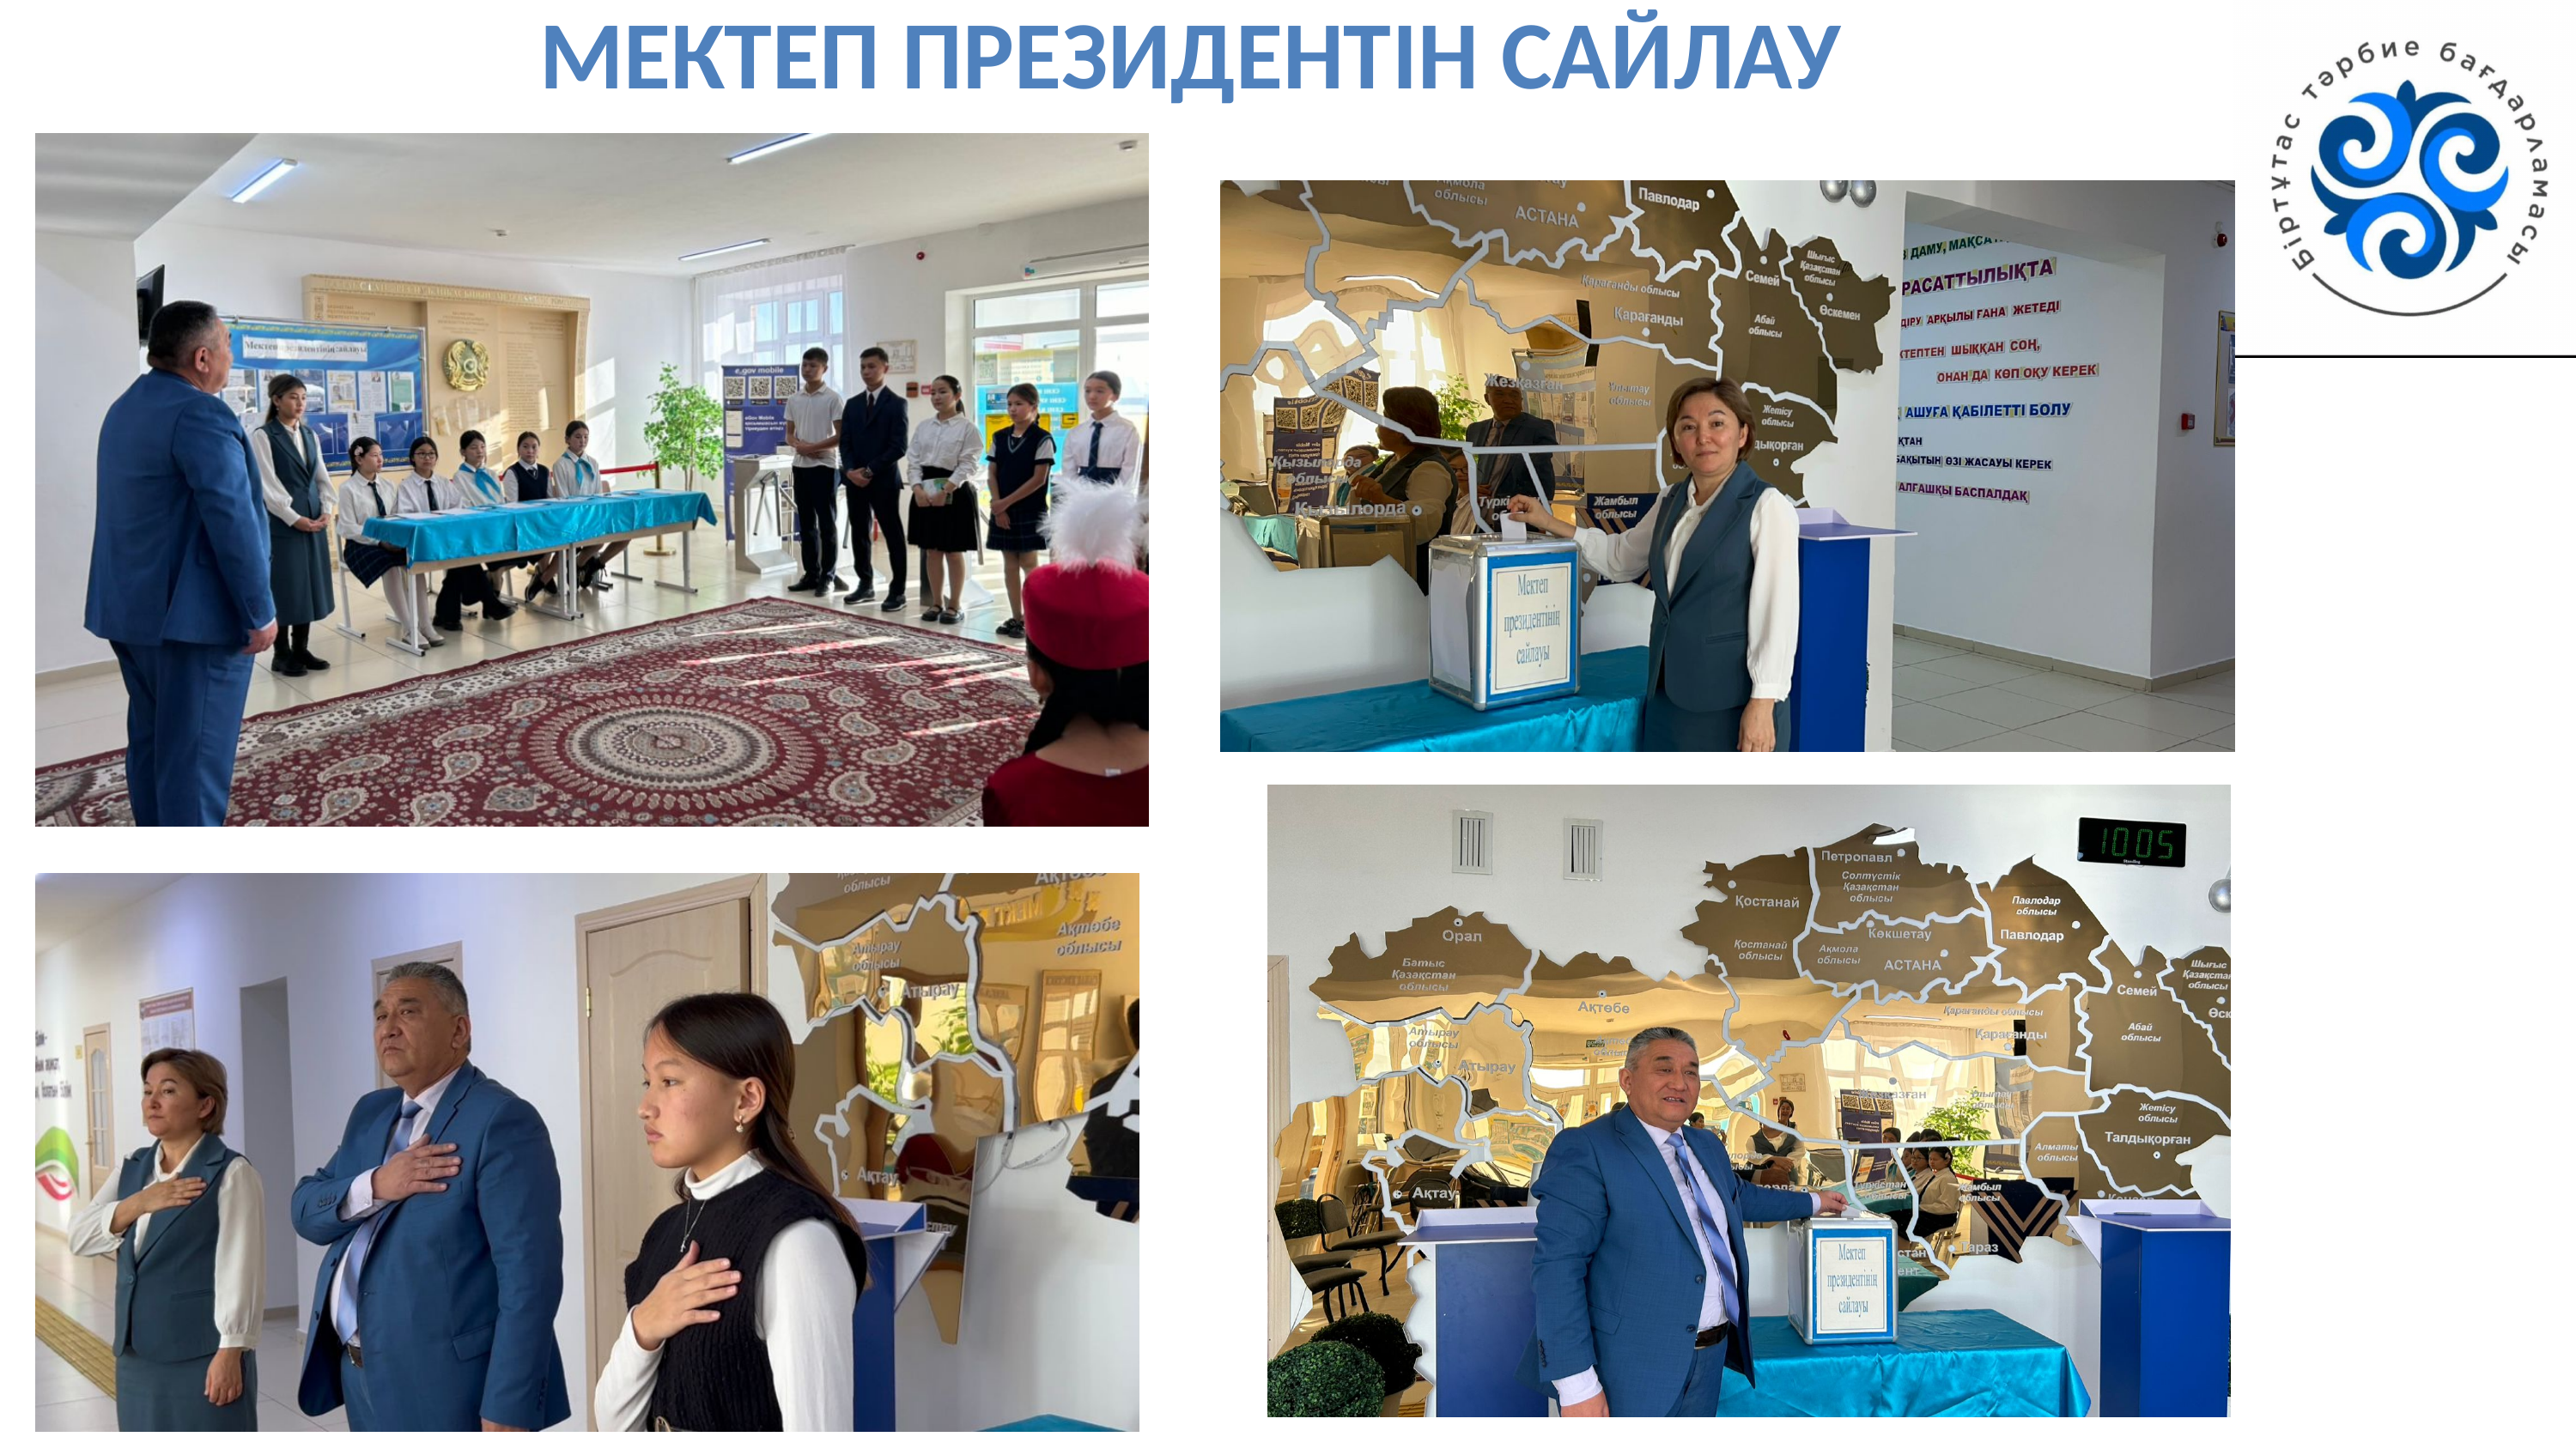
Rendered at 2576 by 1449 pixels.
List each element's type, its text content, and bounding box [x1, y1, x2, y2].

picture [1267, 785, 2231, 1418]
picture [1999, 1349, 2062, 1358]
title МЕКТЕП ПРЕЗИДЕНТІН САЙЛАУ [35, 16, 2168, 276]
picture [1384, 748, 1402, 752]
picture [1381, 700, 1388, 706]
picture [1376, 724, 1388, 730]
picture [1944, 1407, 1953, 1412]
picture [35, 873, 1139, 1432]
picture [2059, 1358, 2071, 1418]
picture [35, 133, 1149, 827]
picture [1387, 693, 1396, 698]
picture [1220, 0, 2576, 752]
picture [2076, 1399, 2081, 1414]
